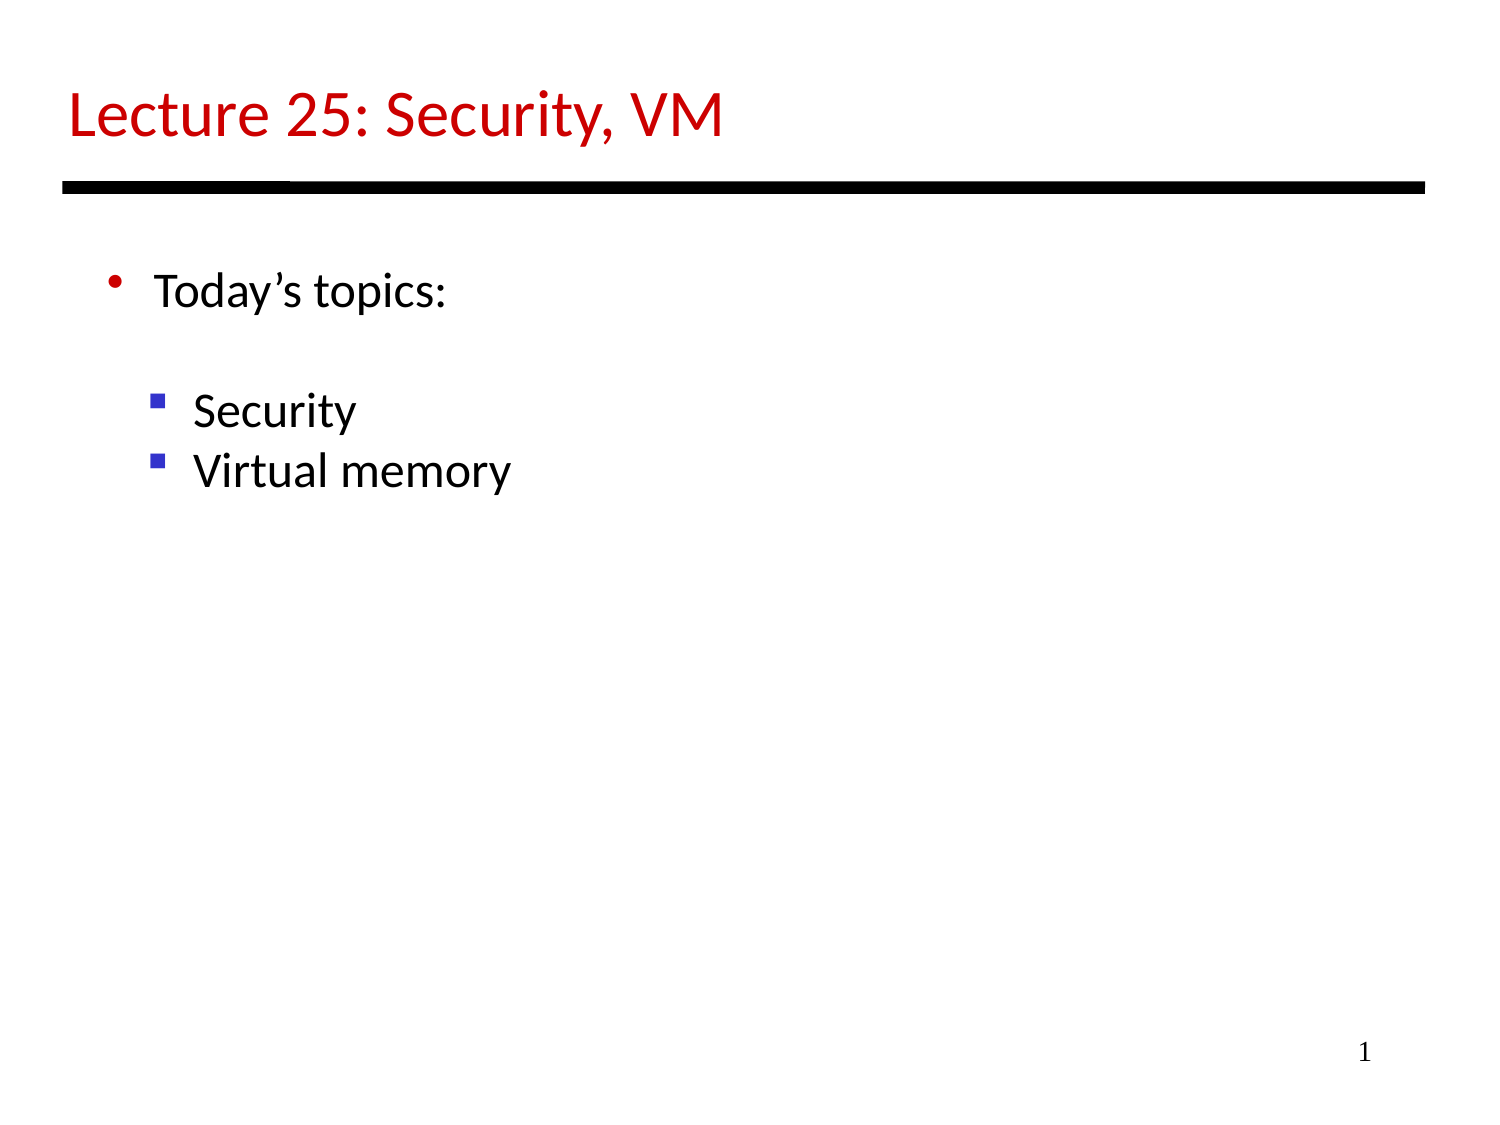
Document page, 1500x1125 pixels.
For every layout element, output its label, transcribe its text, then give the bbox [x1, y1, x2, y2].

text_box Lecture 25: Security, VM [53, 62, 742, 158]
text_box Today’s topics: Security Virtual memory [92, 249, 527, 685]
slide_number 1 [1074, 1025, 1388, 1100]
